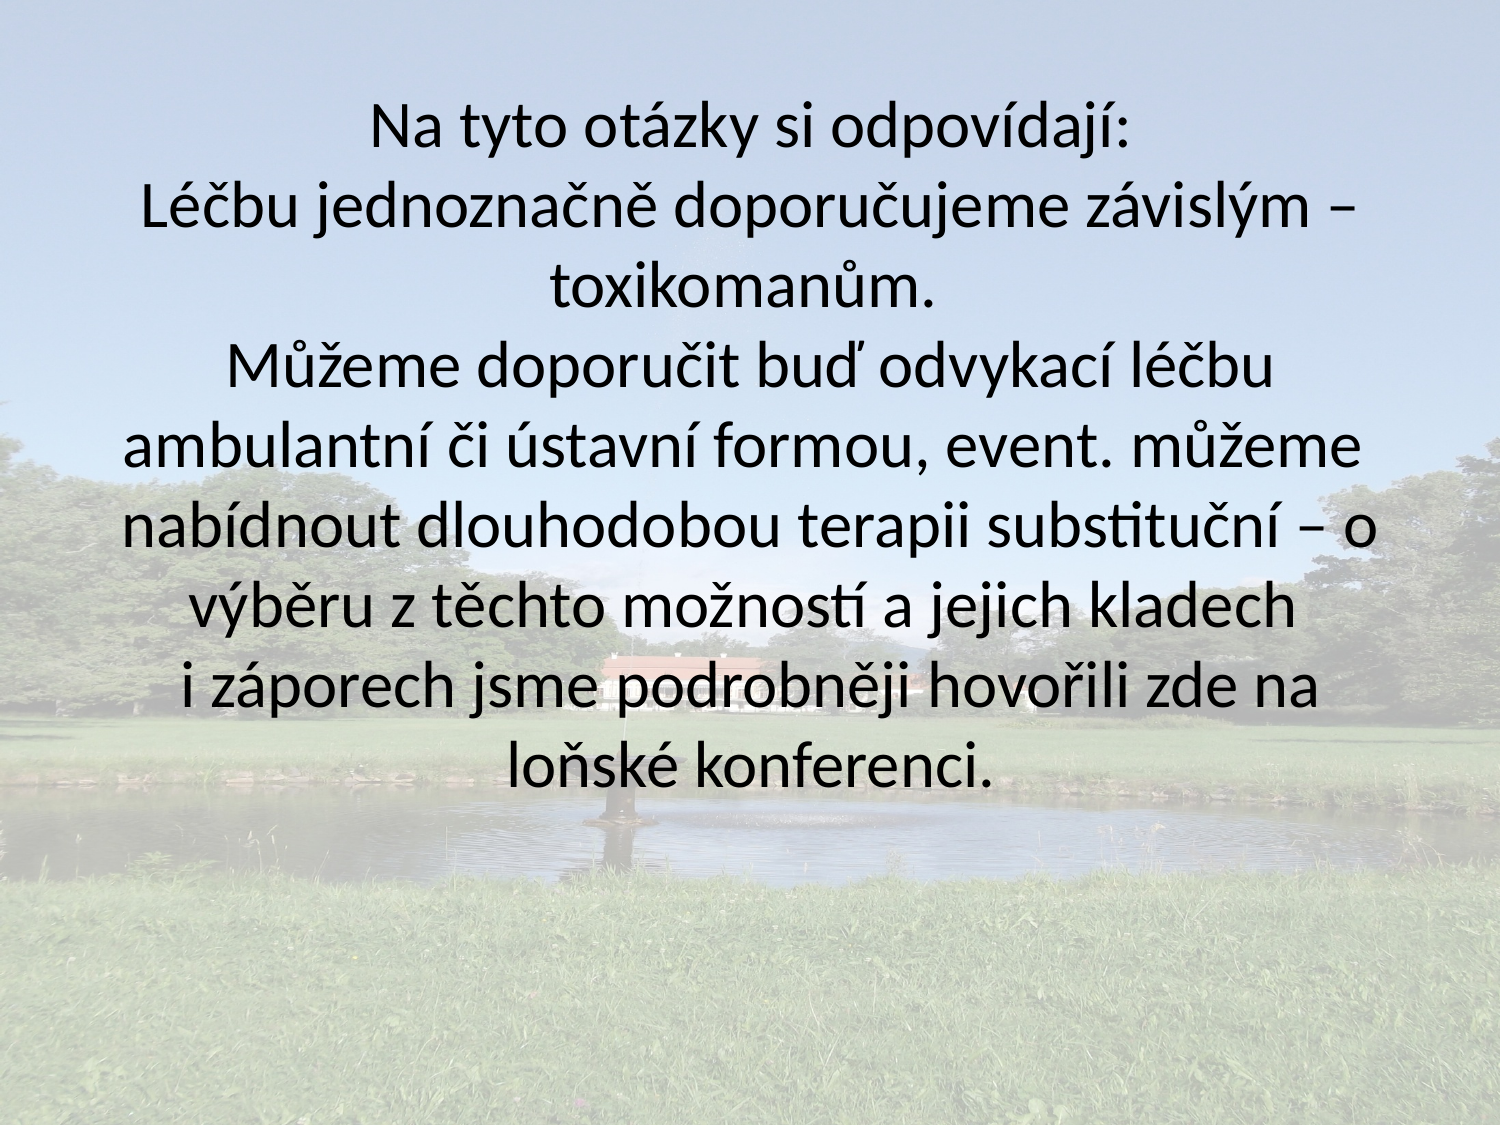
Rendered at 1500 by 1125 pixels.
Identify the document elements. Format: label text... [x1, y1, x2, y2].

title Na tyto otázky si odpovídají: Léčbu jednoznačně doporučujeme závislým – toxikomanům. Můžeme doporučit buď odvykací léčbu ambulantní či ústavní formou, event. můžeme nabídnout dlouhodobou terapii substituční – o výběru z těchto možností a jejich kladech i záporech jsme podrobněji hovořili zde na loňské konferenci. [76, 44, 1426, 918]
picture [0, 0, 1500, 1125]
